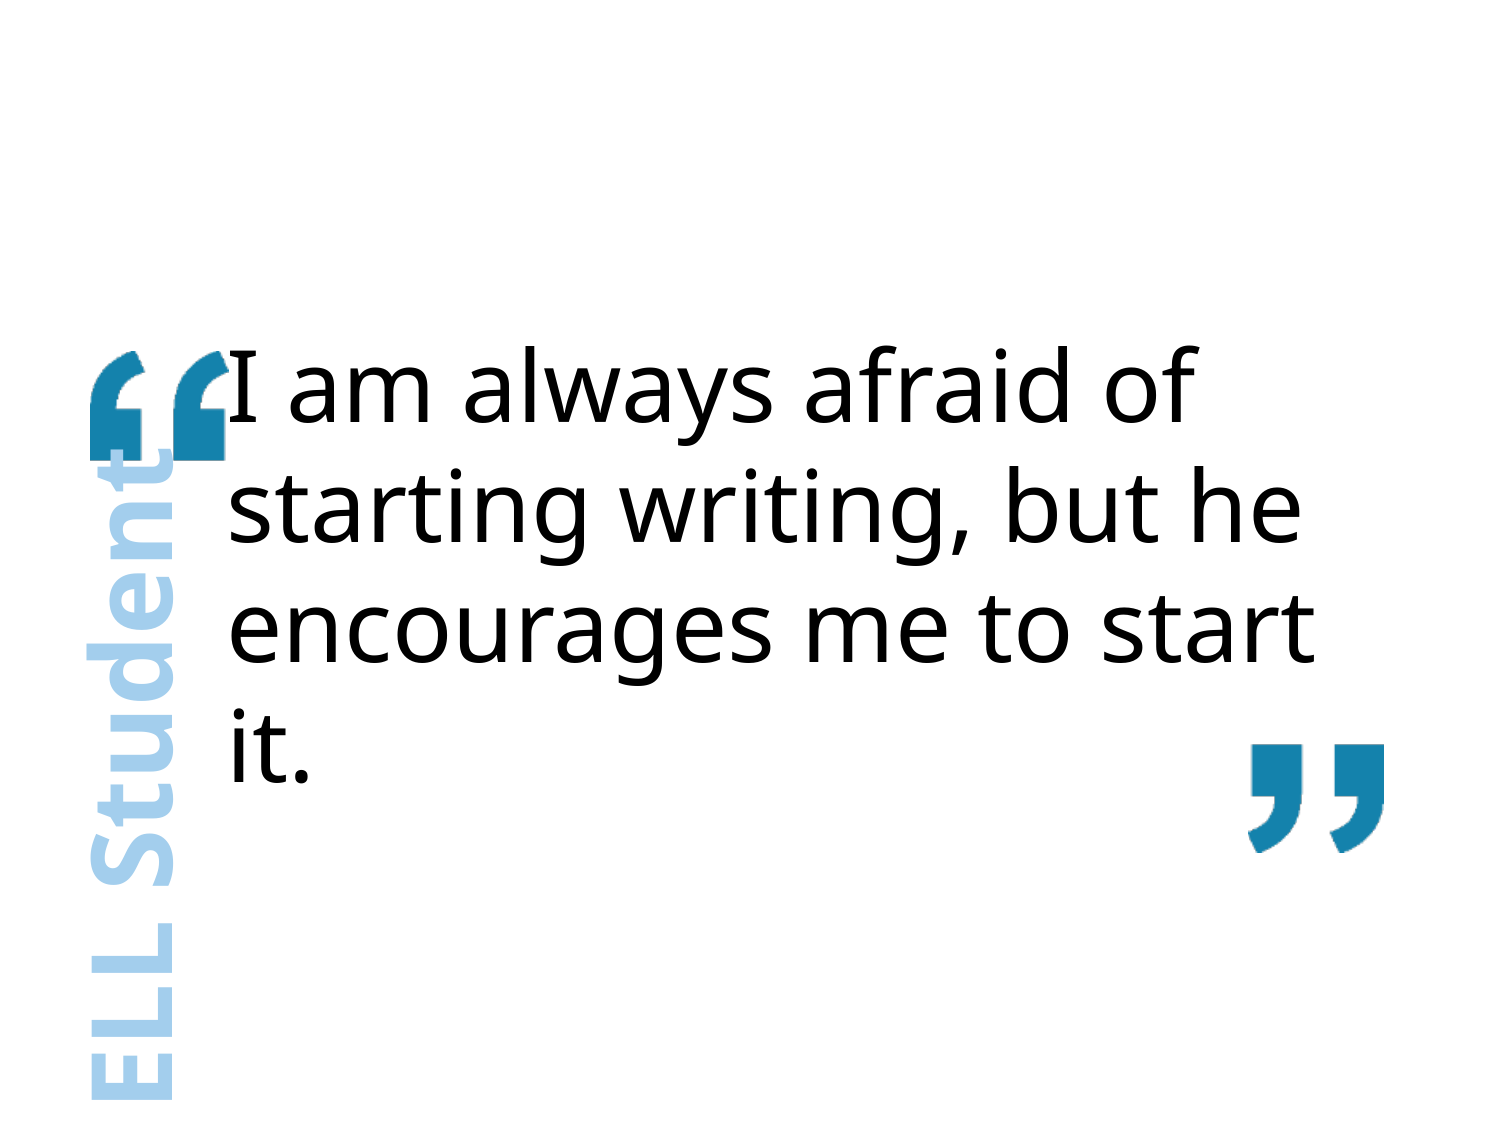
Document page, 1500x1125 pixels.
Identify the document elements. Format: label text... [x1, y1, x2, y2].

text_box I am always afraid of starting writing, but he encourages me to start it. [159, 315, 1385, 810]
picture [1248, 739, 1384, 853]
picture [90, 351, 229, 464]
text_box ELL Student [52, 430, 203, 1125]
